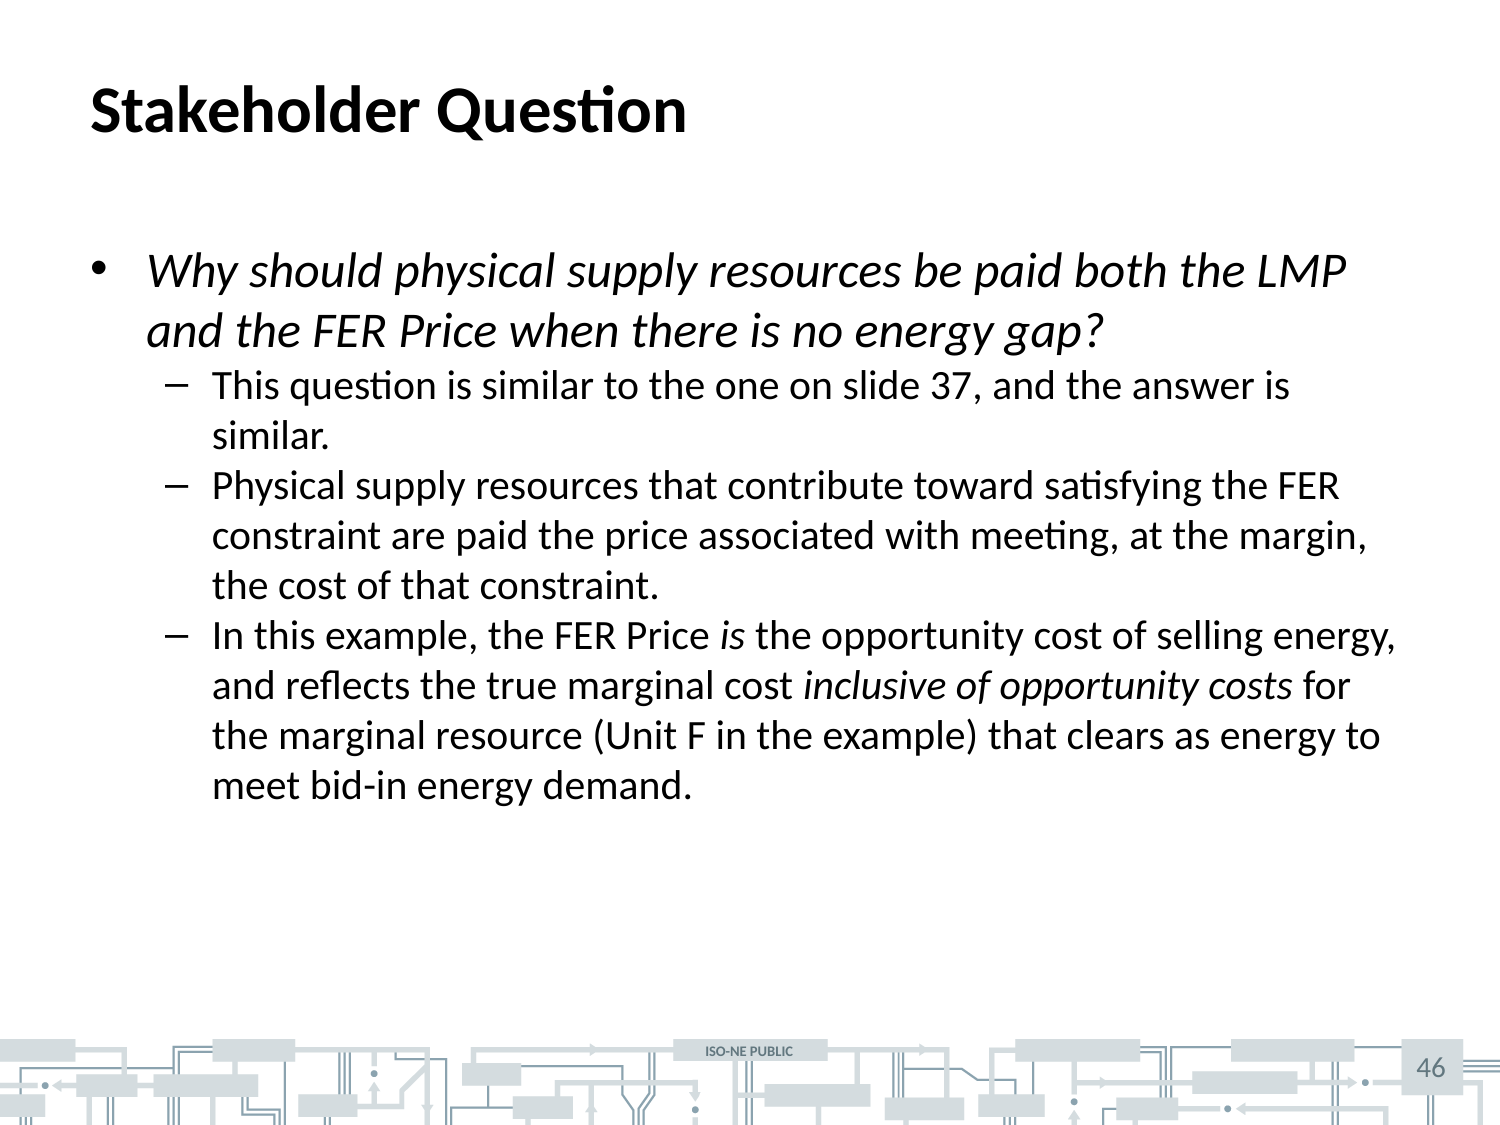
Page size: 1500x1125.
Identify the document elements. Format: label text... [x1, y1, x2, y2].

picture [0, 1031, 1500, 1125]
slide_number 46 [1400, 1044, 1463, 1088]
list Why should physical supply resources be paid both the LMP and the FER Price when there is no energy gap? This question is similar to the one on slide 37, and the answer is similar. Physical supply resources that contribute toward satisfying the FER constraint are paid the price associated with meeting, at the margin, the cost of that constraint. In this example, the FER Price is the opportunity cost of selling energy, and reflects the true marginal cost inclusive of opportunity costs for the marginal resource (Unit F in the example) that clears as energy to meet bid-in energy demand. [75, 229, 1425, 1020]
title Stakeholder Question [75, 12, 1425, 200]
